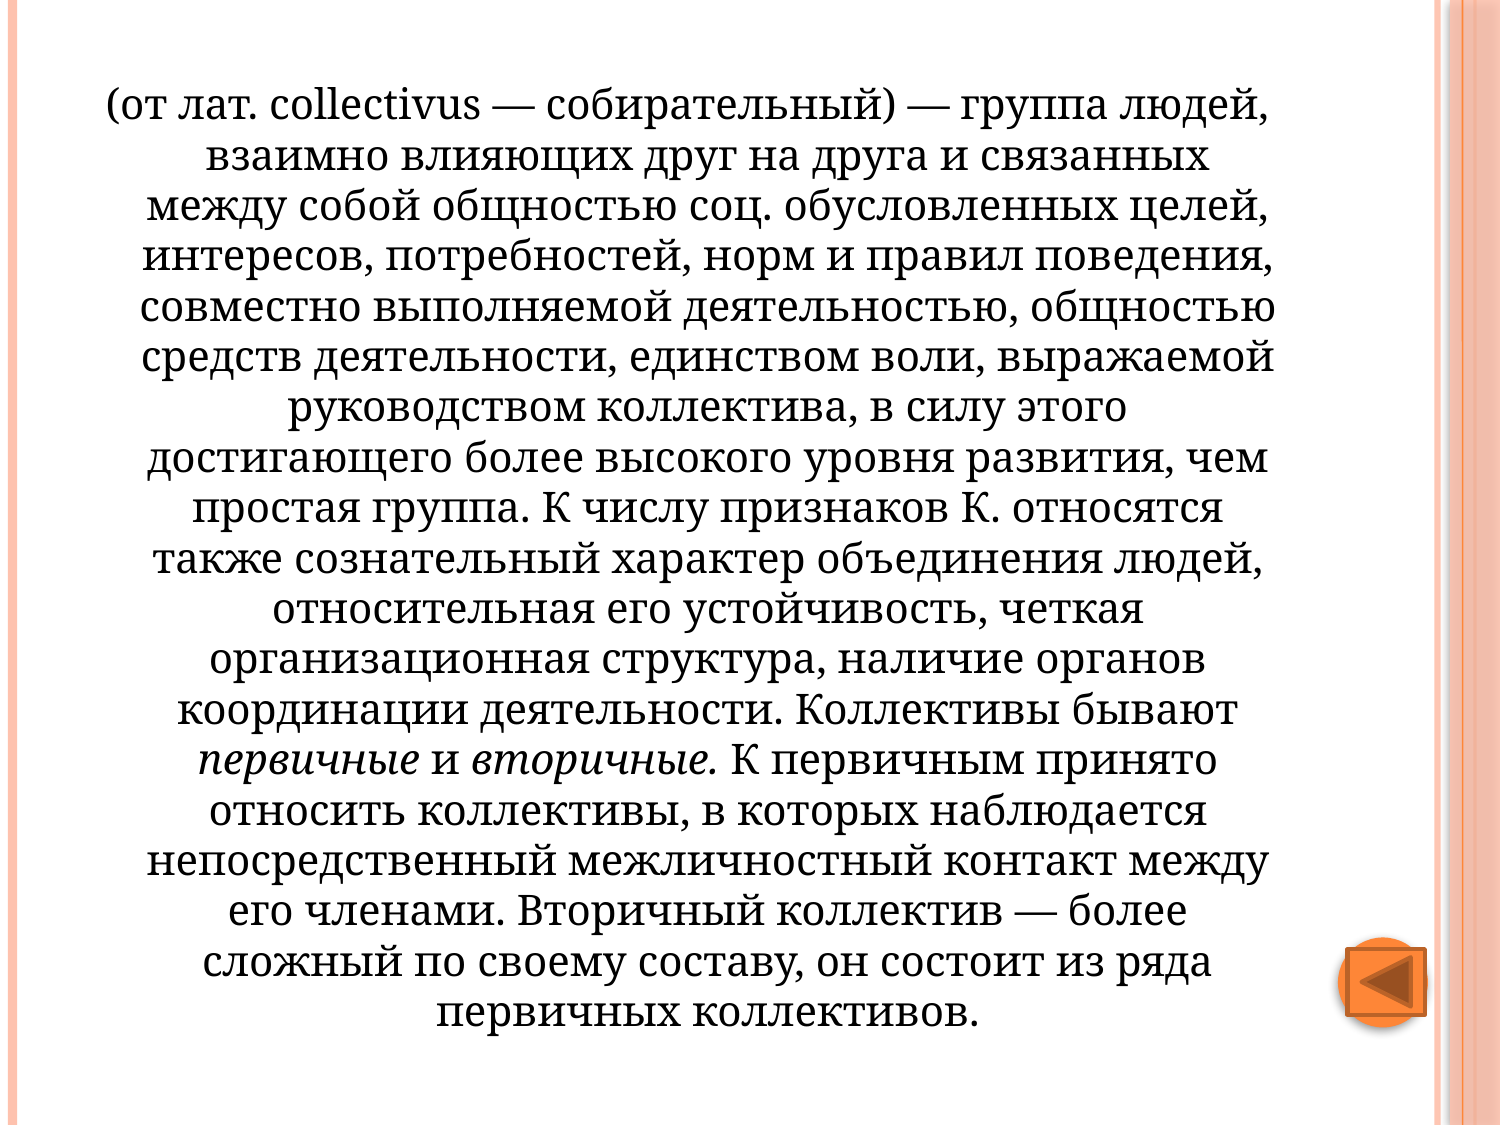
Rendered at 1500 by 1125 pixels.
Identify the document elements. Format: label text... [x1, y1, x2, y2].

list (от лат. collectivus — собирательный) — группа людей, взаимно влияющих друг на друга и связанных между со­бой общностью соц. обусловленных целей, интересов, потребностей, норм и правил поведения, совместно выполняемой деятельностью, общностью средств деятельности, единством воли, выражаемой руководством коллектива, в силу этого достигающего более высокого уровня развития, чем простая группа. К числу признаков К. относятся также сознательный характер объединения людей, относительная его устойчивость, четкая организационная структура, наличие органов координации деятельности. Коллективы бывают первичные и вторичные. К первичным принято относить коллективы, в которых наблюдается непосредственный межличностный контакт между его членами. Вторичный коллектив — более сложный по своему составу, он состоит из ряда первичных коллективов. [75, 70, 1300, 1062]
text_box [1345, 947, 1427, 1017]
